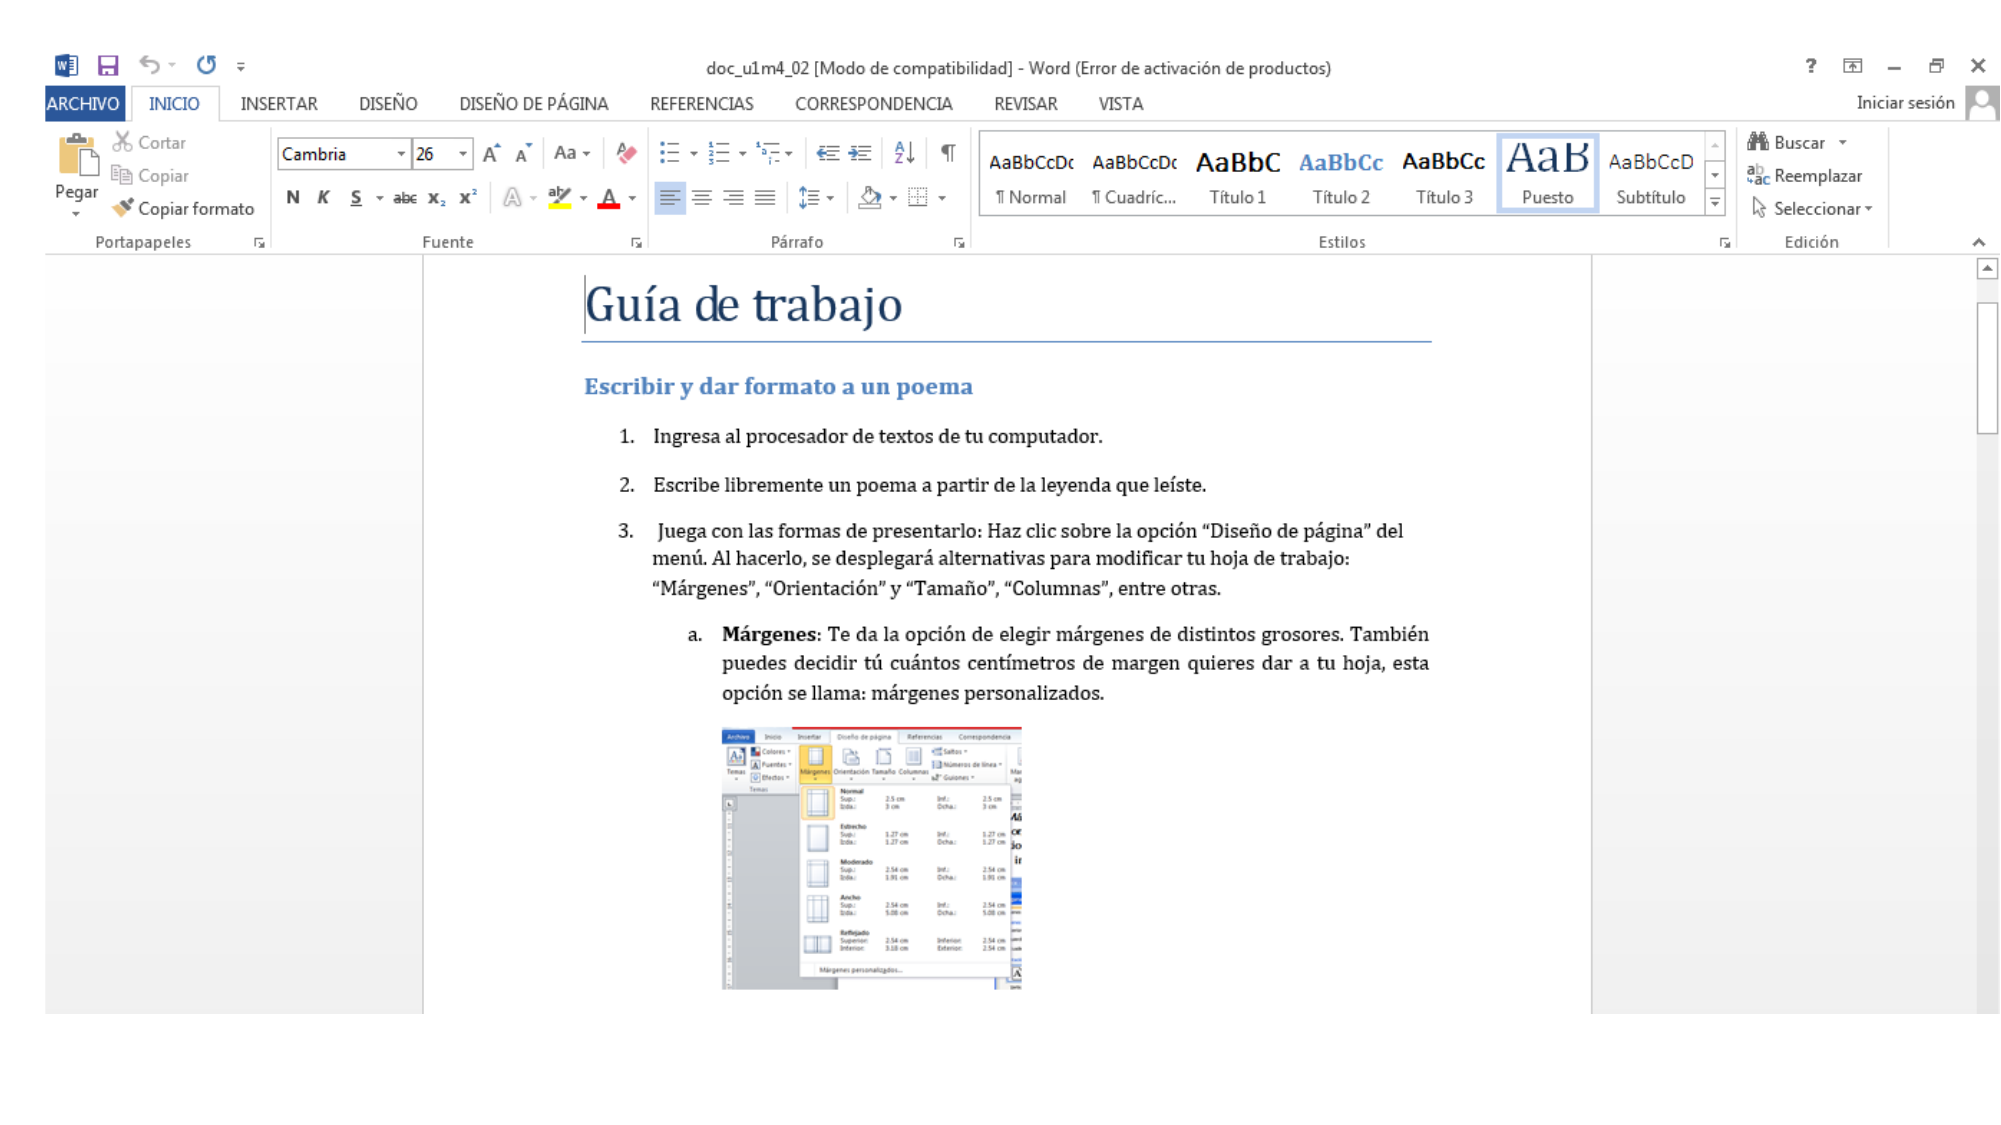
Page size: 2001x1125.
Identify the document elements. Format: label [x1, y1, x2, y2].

picture [45, 50, 2000, 1014]
